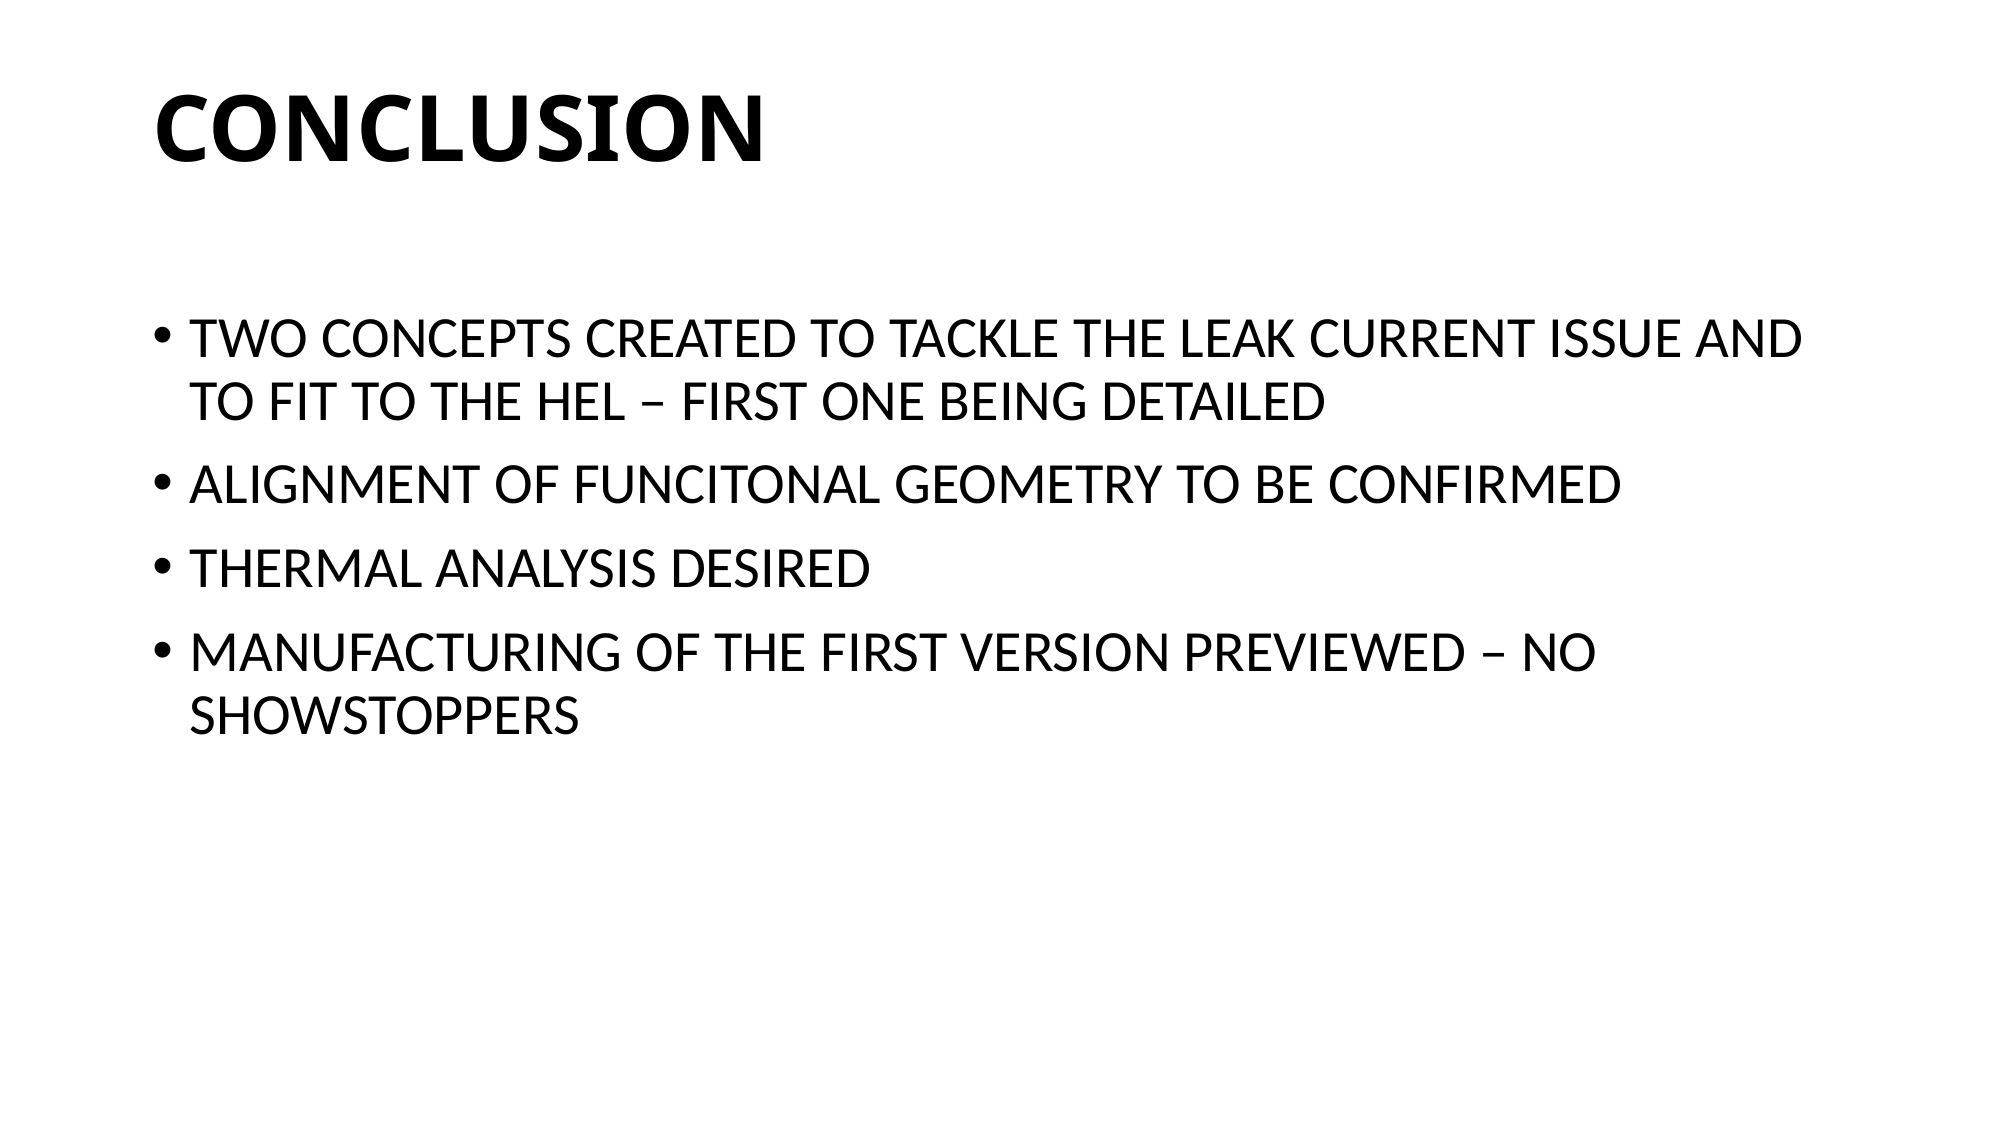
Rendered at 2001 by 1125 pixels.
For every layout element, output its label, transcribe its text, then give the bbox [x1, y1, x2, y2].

list TWO CONCEPTS CREATED TO TACKLE THE LEAK CURRENT ISSUE AND TO FIT TO THE HEL – FIRST ONE BEING DETAILED ALIGNMENT OF FUNCITONAL GEOMETRY TO BE CONFIRMED THERMAL ANALYSIS DESIRED MANUFACTURING OF THE FIRST VERSION PREVIEWED – NO SHOWSTOPPERS [137, 299, 1863, 1014]
title CONCLUSION [137, 59, 1863, 204]
